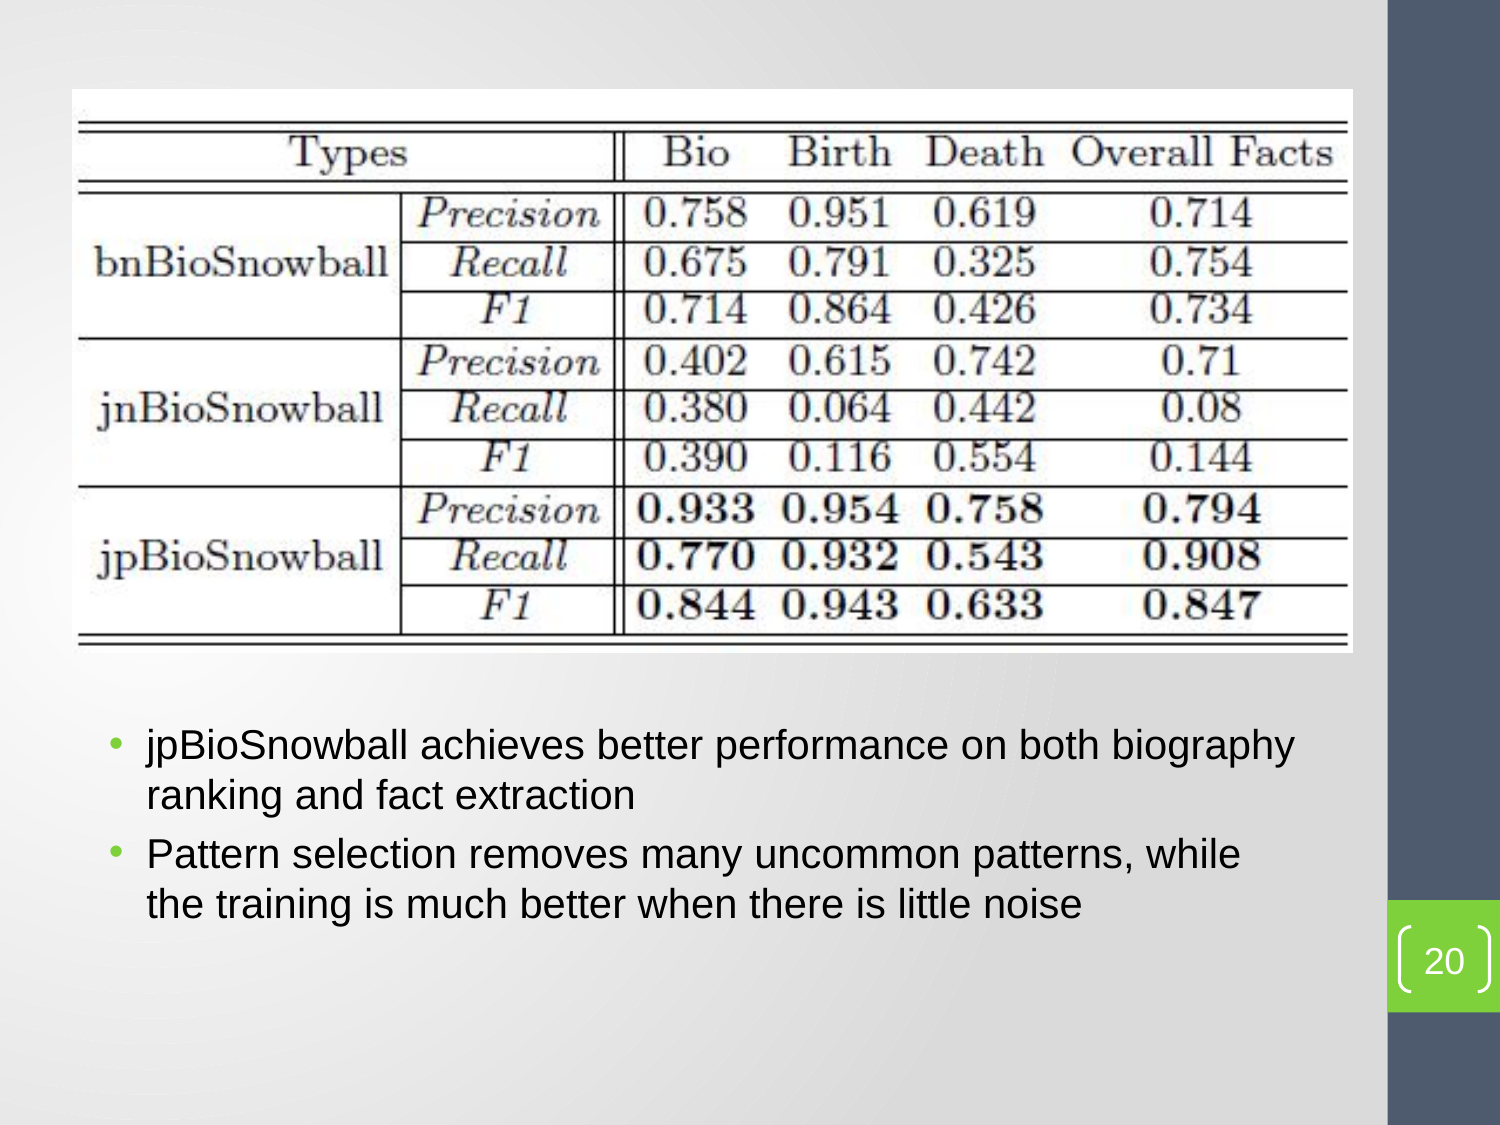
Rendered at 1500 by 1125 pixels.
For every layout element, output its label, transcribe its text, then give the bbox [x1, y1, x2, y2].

picture [72, 89, 1353, 653]
slide_number 20 [1397, 925, 1492, 994]
list jpBioSnowball achieves better performance on both biography ranking and fact extraction Pattern selection removes many uncommon patterns, while the training is much better when there is little noise [75, 658, 1325, 1050]
